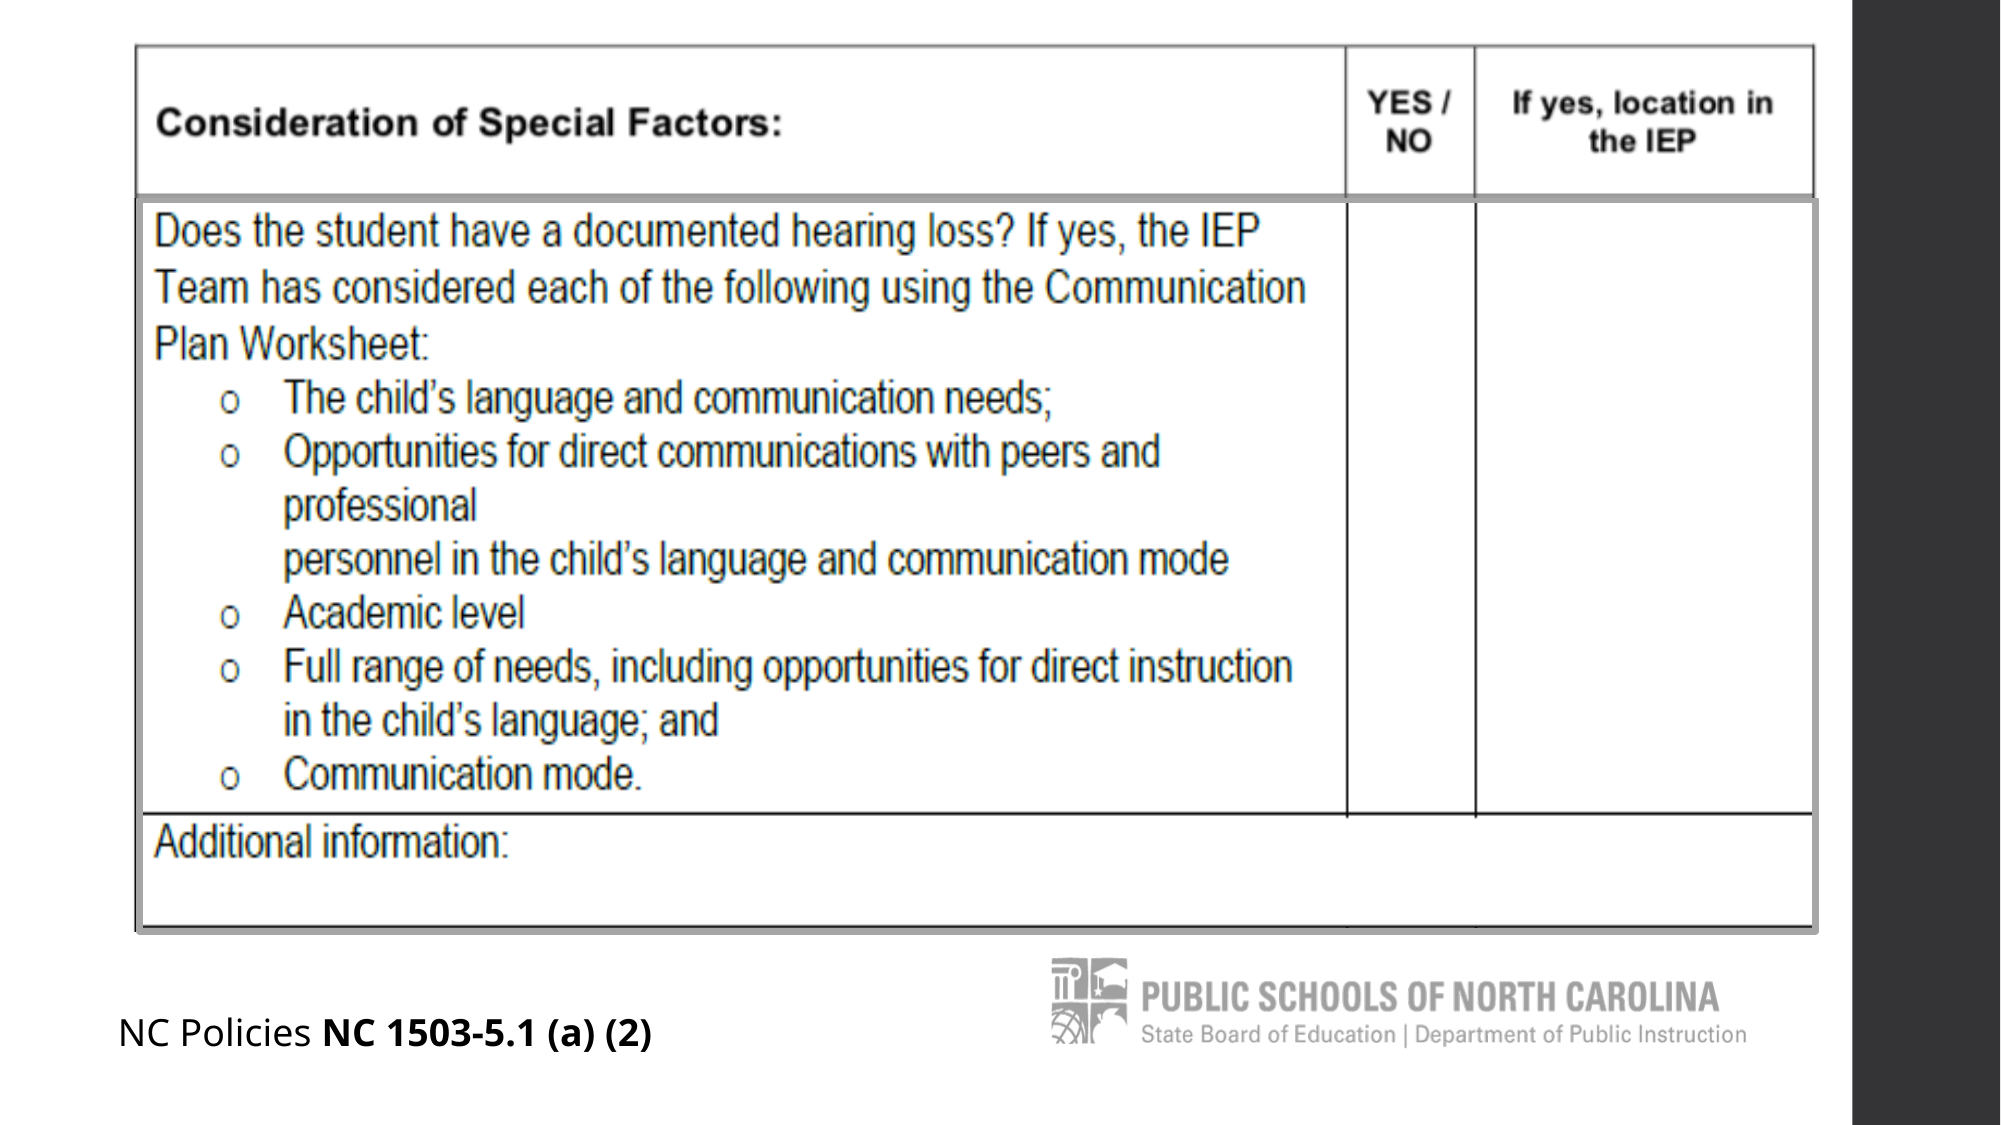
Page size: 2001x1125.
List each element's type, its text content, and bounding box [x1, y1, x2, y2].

picture [117, 20, 1831, 198]
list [121, 206, 1825, 932]
text_box NC Policies NC 1503-5.1 (a) (2) [103, 1001, 767, 1061]
picture [1043, 948, 1762, 1050]
